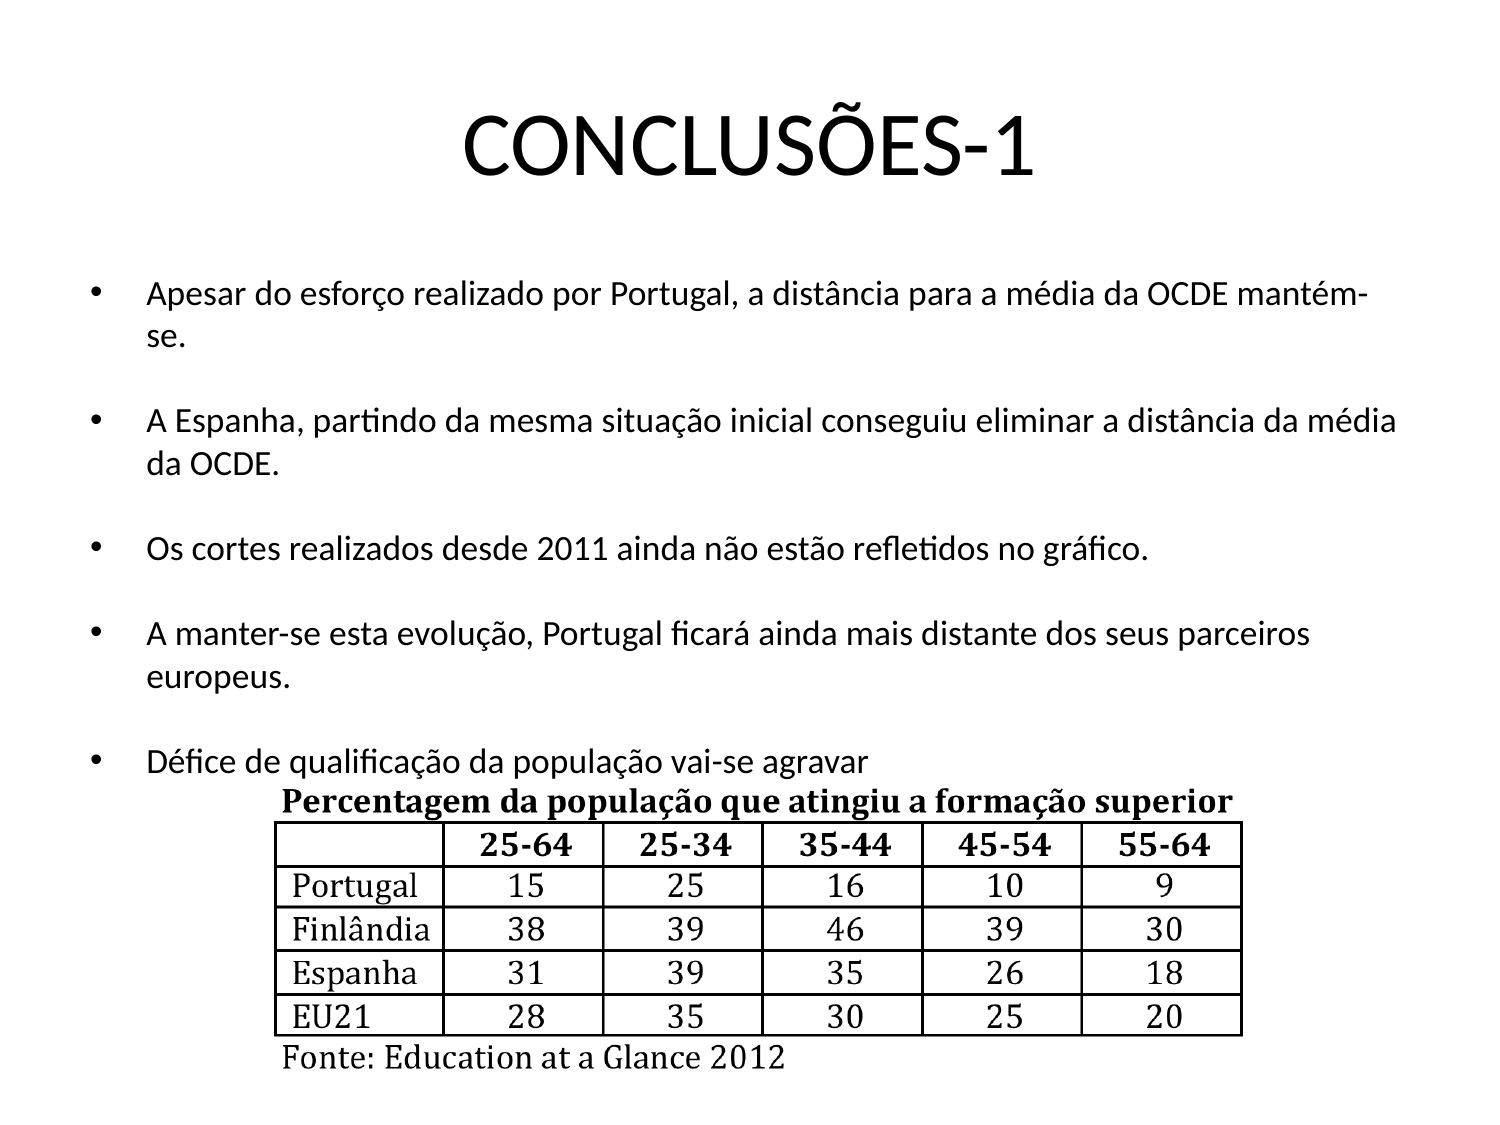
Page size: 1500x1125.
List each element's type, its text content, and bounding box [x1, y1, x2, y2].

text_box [140, 780, 1377, 1077]
list Apesar do esforço realizado por Portugal, a distância para a média da OCDE mantém-se. A Espanha, partindo da mesma situação inicial conseguiu eliminar a distância da média da OCDE. Os cortes realizados desde 2011 ainda não estão refletidos no gráfico. A manter-se esta evolução, Portugal ficará ainda mais distante dos seus parceiros europeus. Défice de qualificação da população vai-se agravar [75, 262, 1425, 1005]
title CONCLUSÕES-1 [75, 45, 1425, 233]
